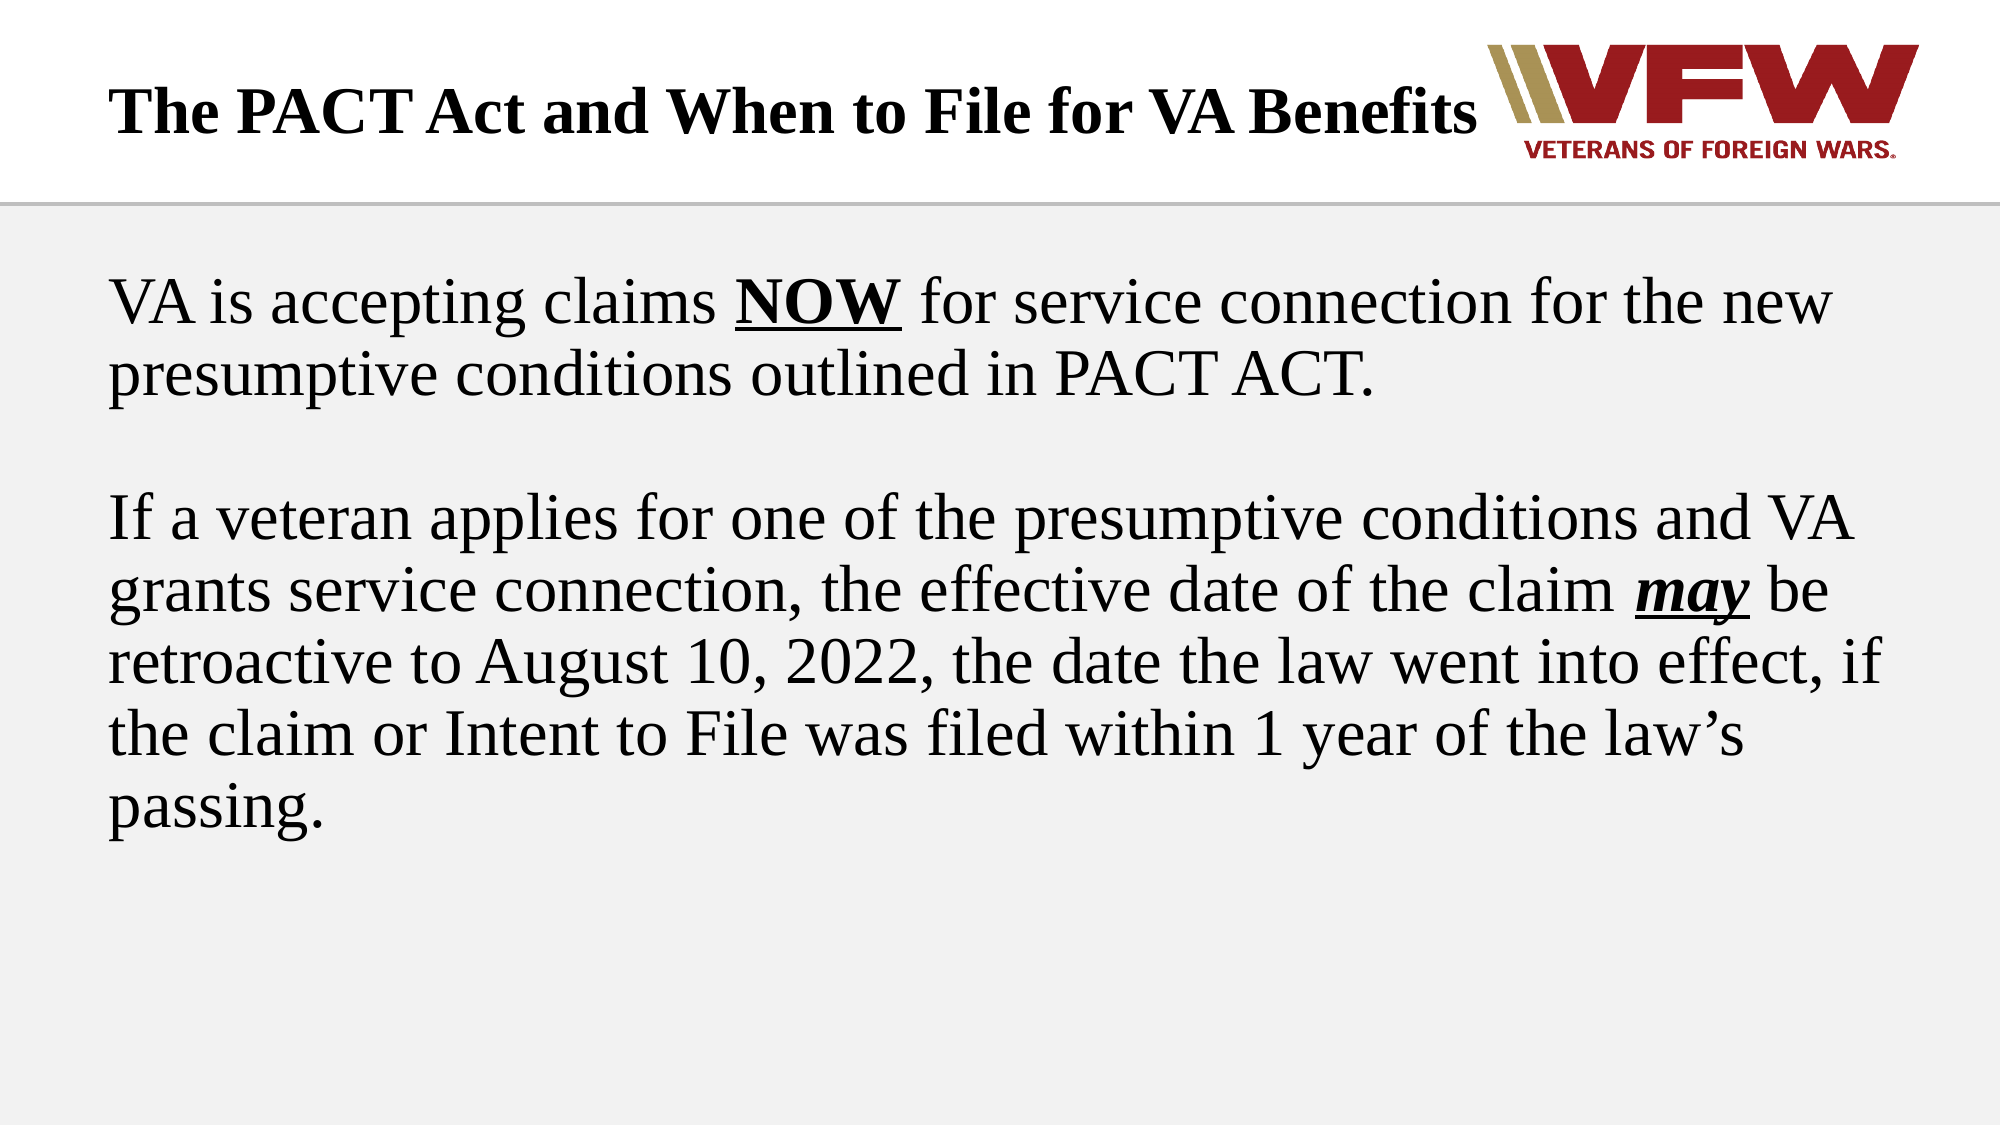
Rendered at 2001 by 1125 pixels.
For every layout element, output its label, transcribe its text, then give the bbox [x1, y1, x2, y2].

title The PACT Act and When to File for VA Benefits [94, 3, 1906, 221]
list VA is accepting claims NOW for service connection for the new presumptive conditions outlined in PACT ACT. If a veteran applies for one of the presumptive conditions and VA grants service connection, the effective date of the claim may be retroactive to August 10, 2022, the date the law went into effect, if the claim or Intent to File was filed within 1 year of the law’s passing. [94, 258, 1937, 1103]
picture [1906, 44, 1920, 159]
